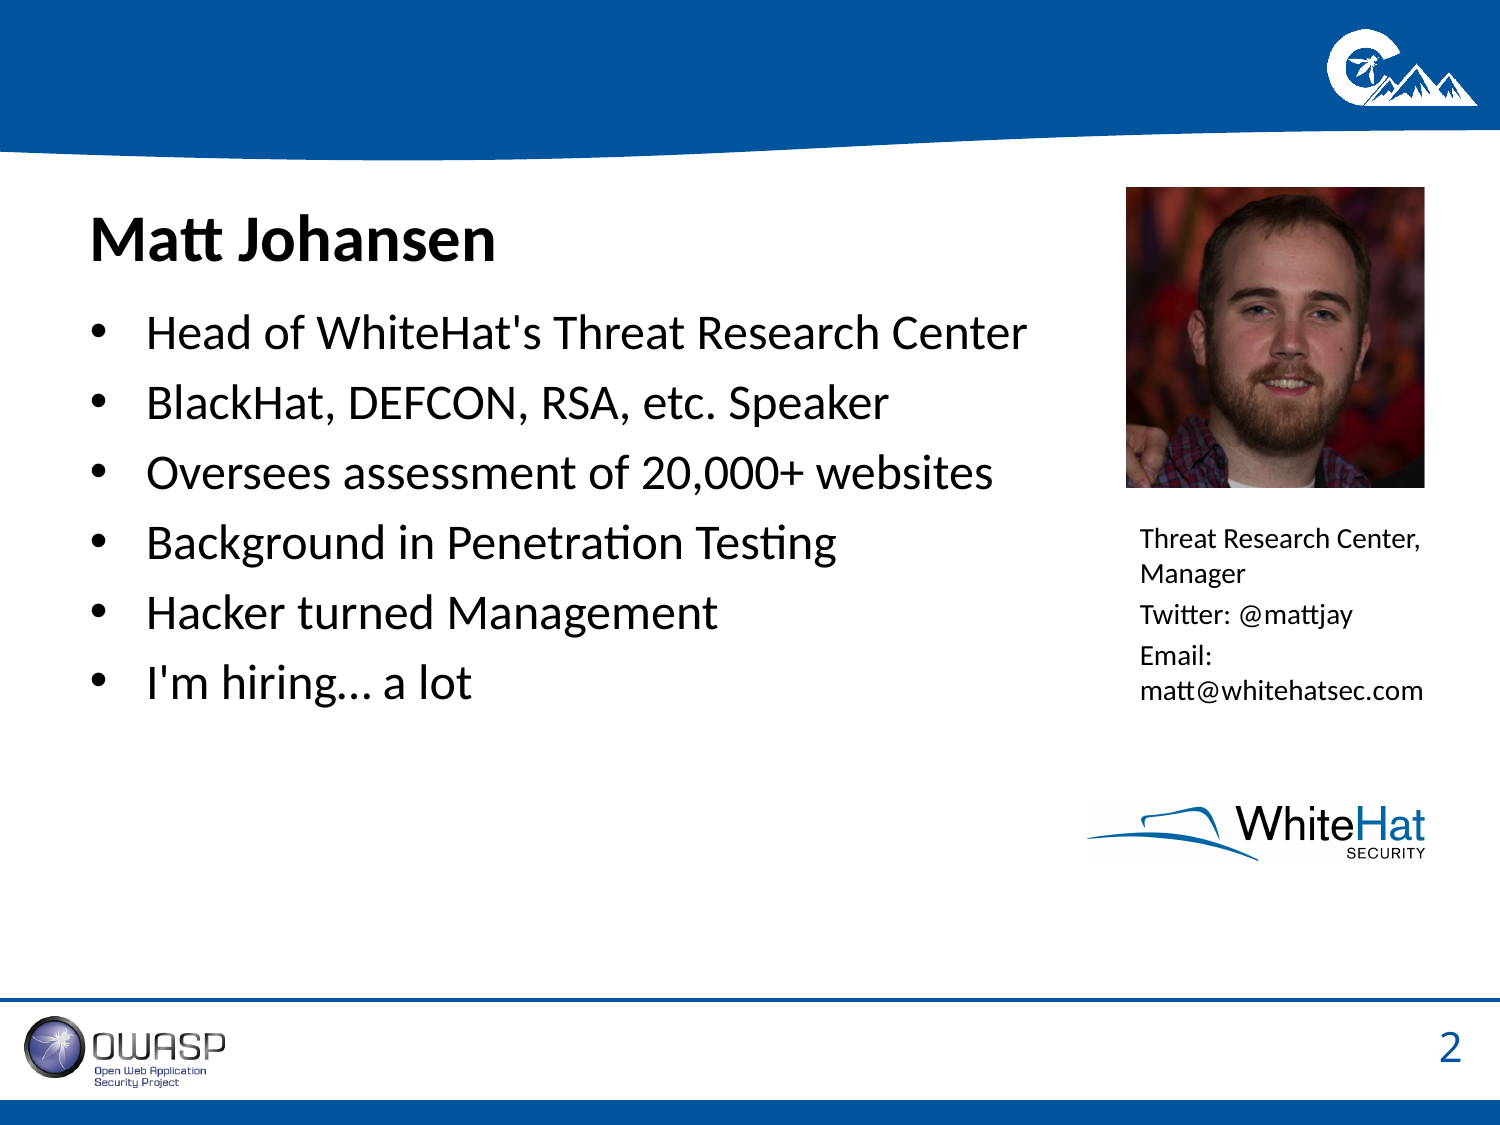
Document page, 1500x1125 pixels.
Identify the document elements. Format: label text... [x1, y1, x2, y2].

picture [1327, 29, 1478, 106]
list Head of WhiteHat's Threat Research Center BlackHat, DEFCON, RSA, etc. Speaker Oversees assessment of 20,000+ websites Background in Penetration Testing Hacker turned Management I'm hiring… a lot [75, 292, 1100, 975]
picture [1124, 187, 1426, 488]
list Matt Johansen [75, 187, 1100, 292]
picture [24, 1016, 225, 1088]
picture [1087, 774, 1426, 876]
list Threat Research Center, Manager Twitter: @mattjay Email: matt@whitehatsec.com [1125, 512, 1463, 563]
